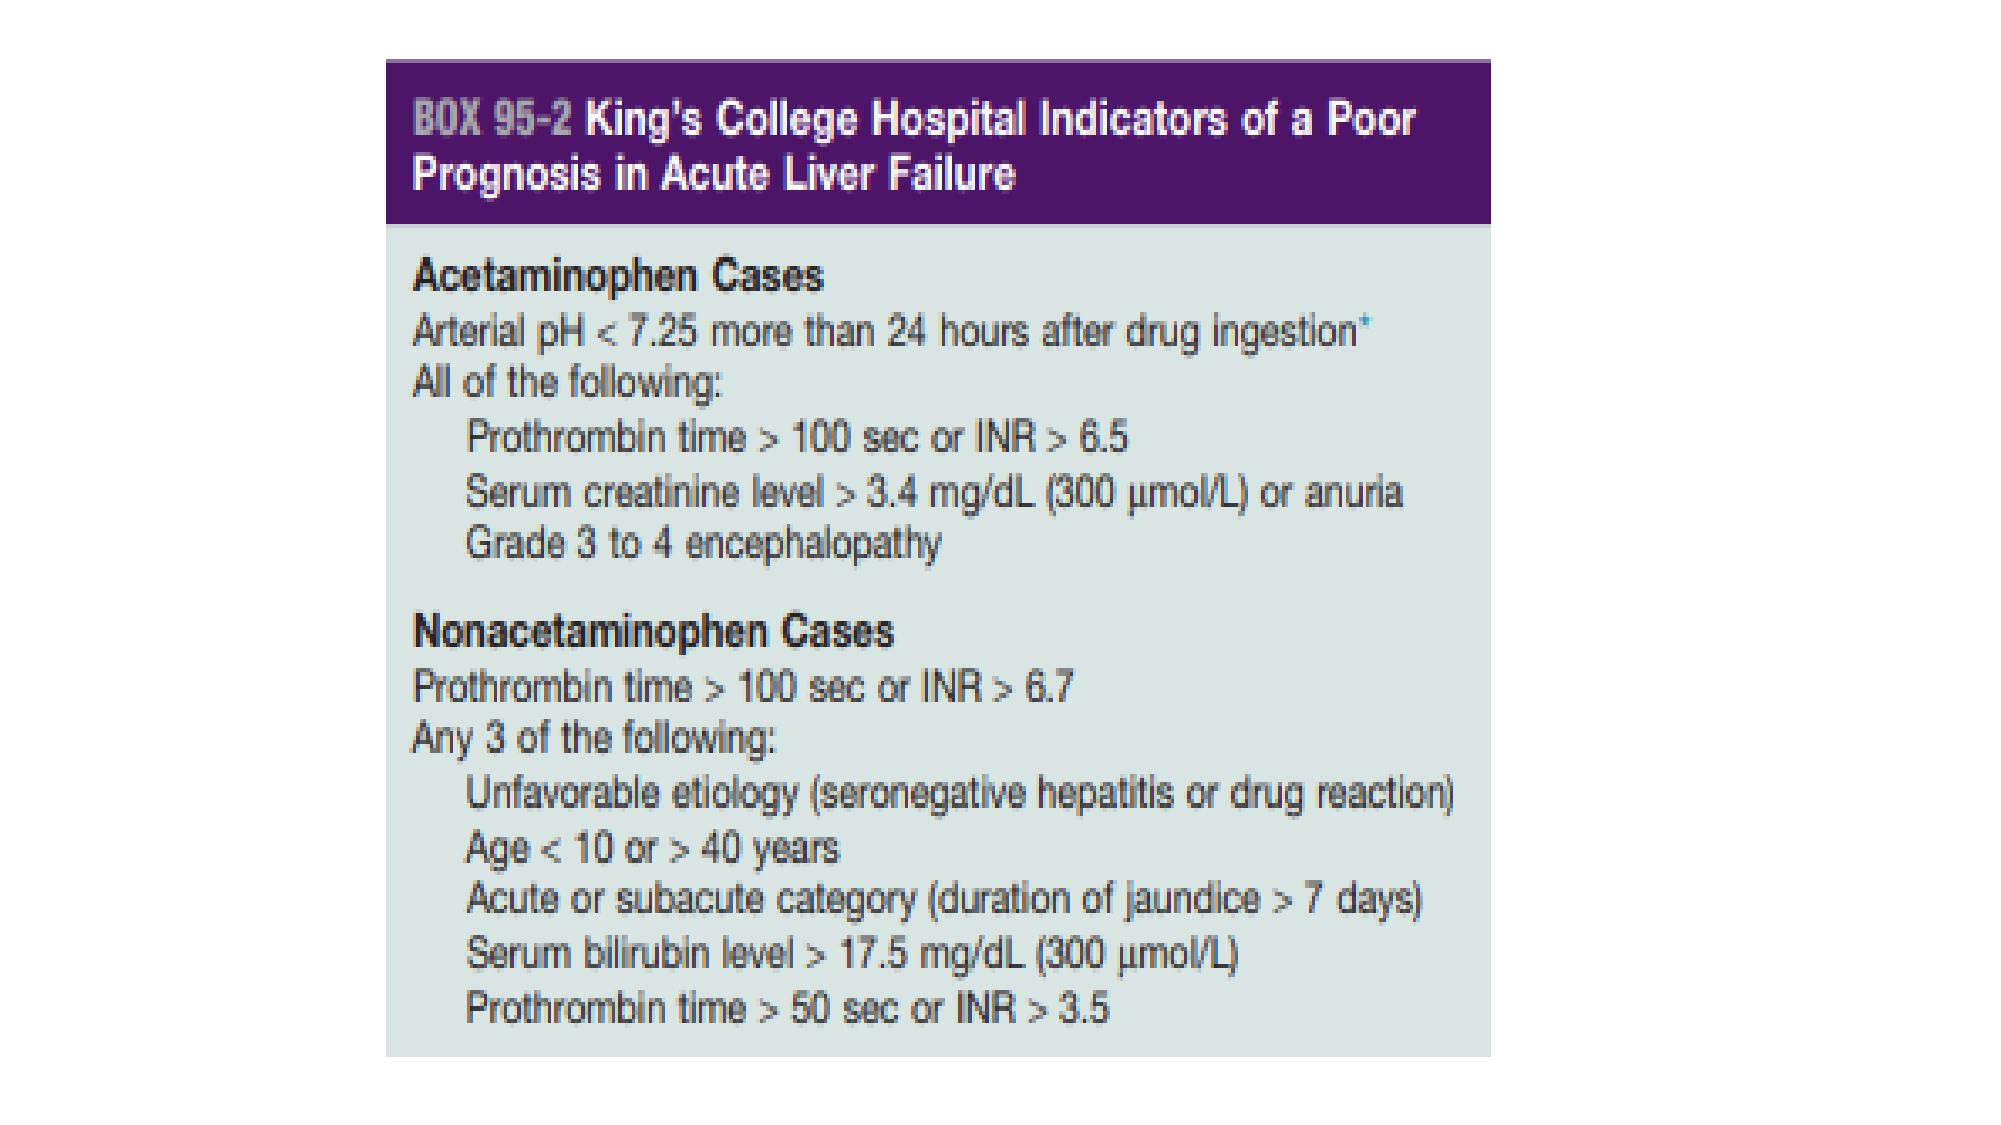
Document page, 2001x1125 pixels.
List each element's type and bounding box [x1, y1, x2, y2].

list [383, 59, 1491, 1062]
